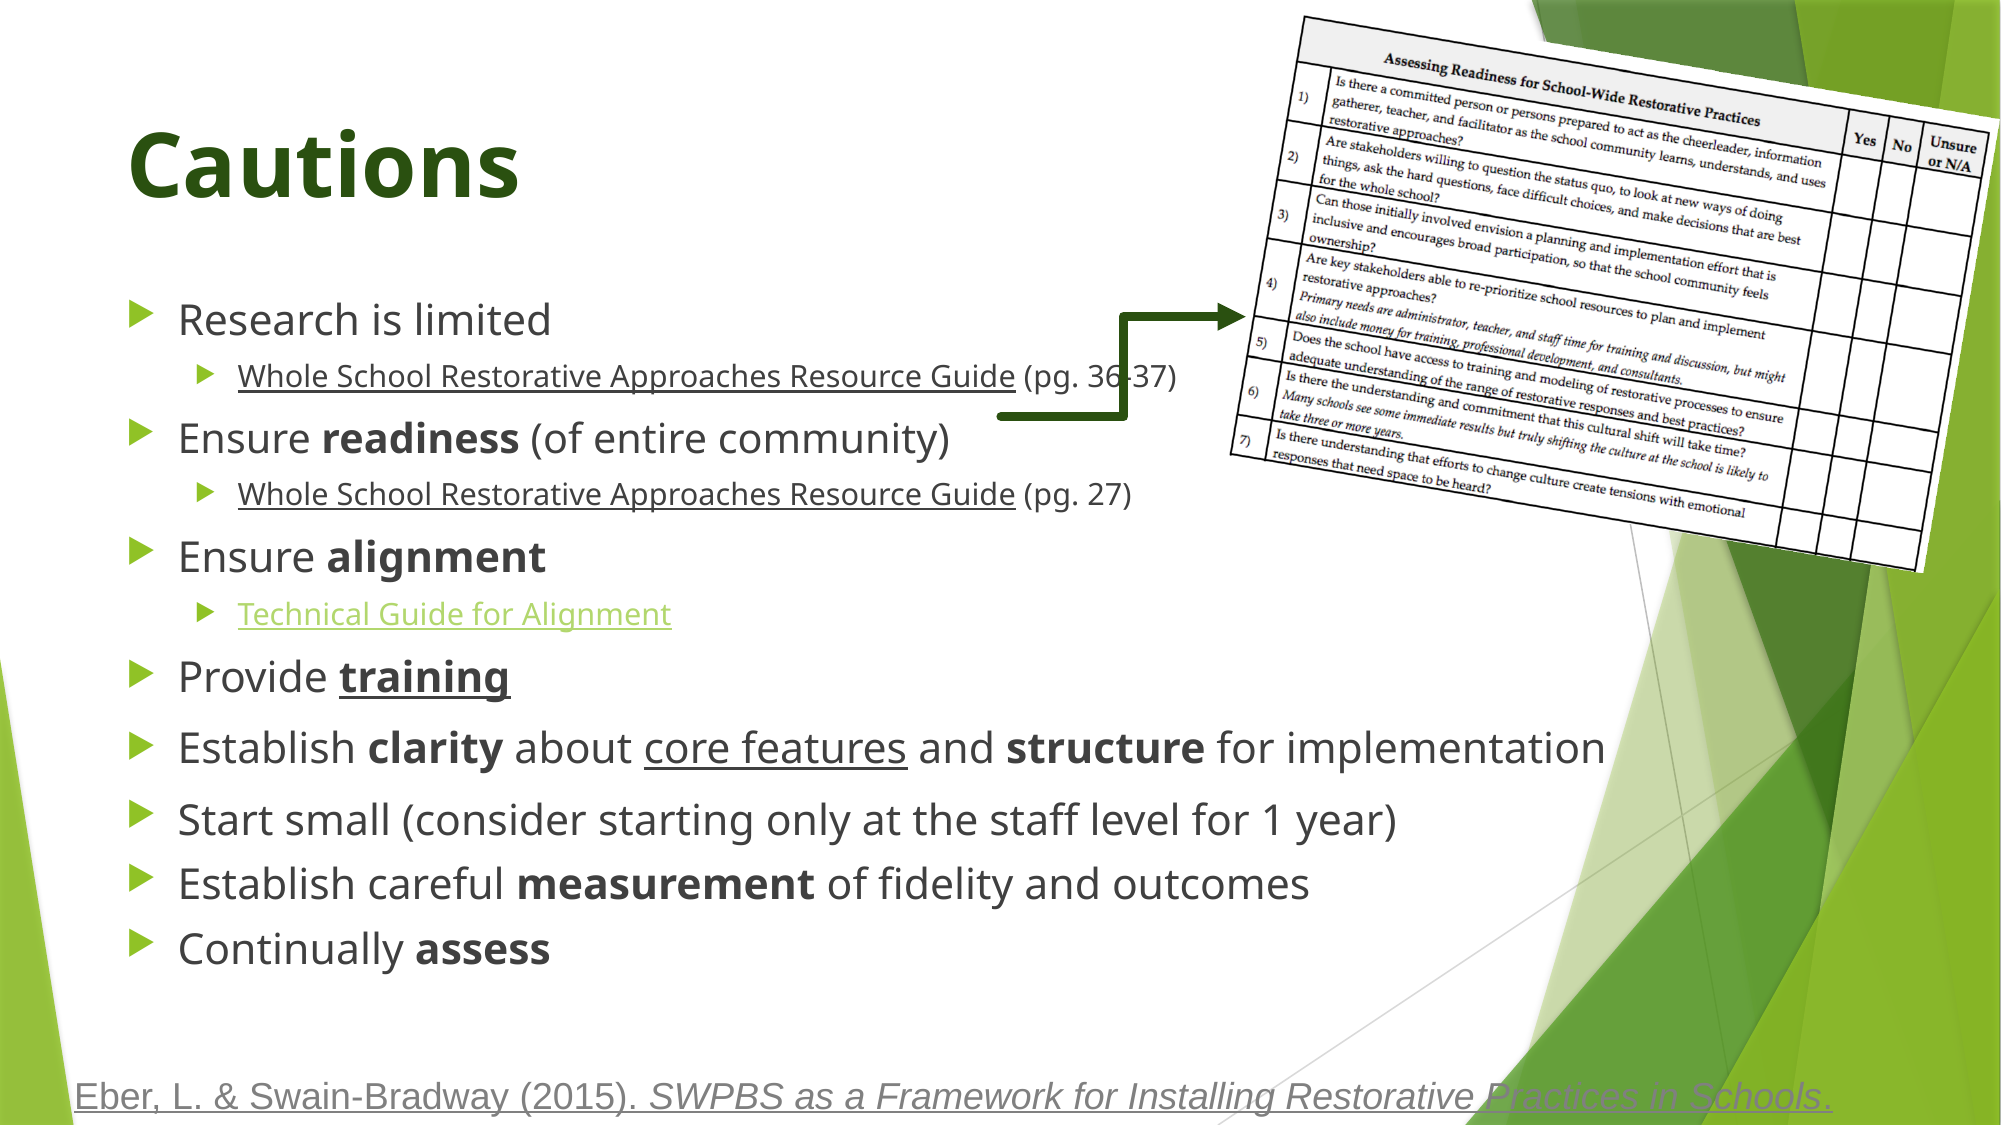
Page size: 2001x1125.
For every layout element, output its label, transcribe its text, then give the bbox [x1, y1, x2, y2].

list Research is limited Whole School Restorative Approaches Resource Guide (pg. 36-37) Ensure readiness (of entire community) Whole School Restorative Approaches Resource Guide (pg. 27) Ensure alignment Technical Guide for Alignment Provide training Establish clarity about core features and structure for implementation Start small (consider starting only at the staff level for 1 year) Establish careful measurement of fidelity and outcomes Continually assess [111, 285, 1625, 1038]
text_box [1000, 316, 1247, 418]
text_box Eber, L. & Swain-Bradway (2015). SWPBS as a Framework for Installing Restorative Practices in Schools. [59, 1064, 2000, 1125]
picture [1223, 0, 1999, 573]
title Cautions [111, 99, 1249, 285]
